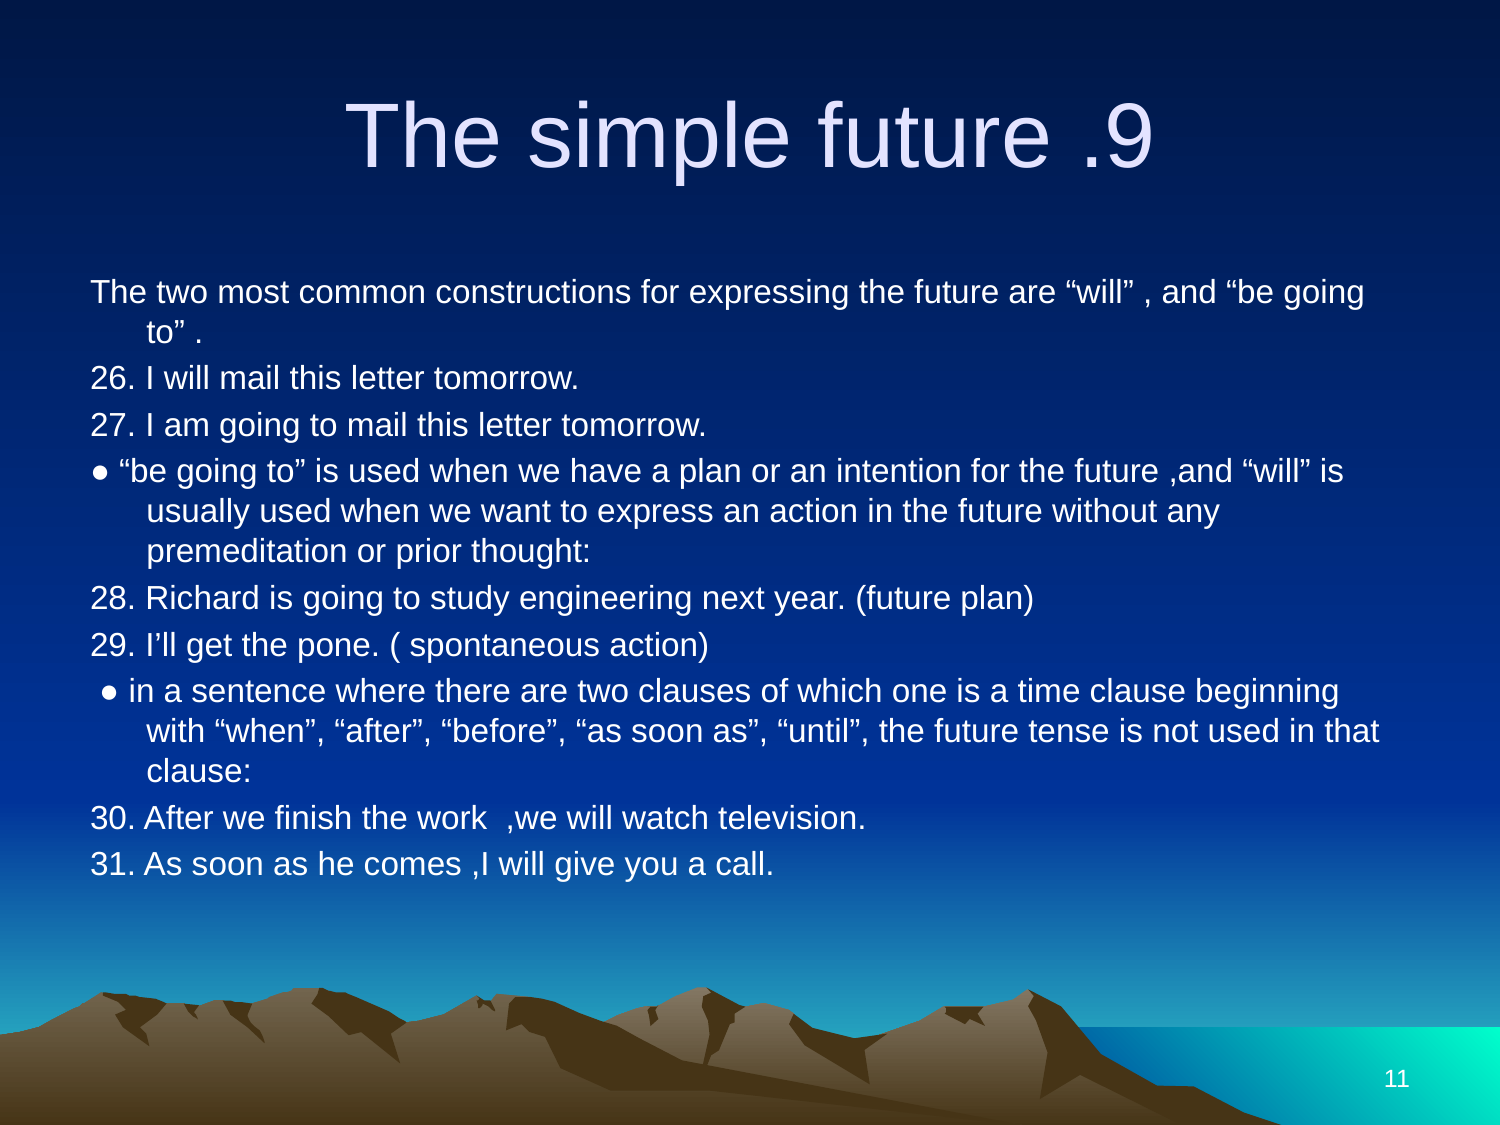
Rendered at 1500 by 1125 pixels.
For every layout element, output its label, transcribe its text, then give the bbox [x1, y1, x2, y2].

list The two most common constructions for expressing the future are “will” , and “be going to” . 26. I will mail this letter tomorrow. 27. I am going to mail this letter tomorrow. ● “be going to” is used when we have a plan or an intention for the future ,and “will” is usually used when we want to express an action in the future without any premeditation or prior thought: 28. Richard is going to study engineering next year. (future plan) 29. I’ll get the pone. ( spontaneous action) ● in a sentence where there are two clauses of which one is a time clause beginning with “when”, “after”, “before”, “as soon as”, “until”, the future tense is not used in that clause: 30. After we finish the work ,we will watch television. 31. As soon as he comes ,I will give you a call. [75, 262, 1425, 1000]
slide_number 11 [1074, 1025, 1425, 1100]
title 9. The simple future [75, 37, 1425, 225]
